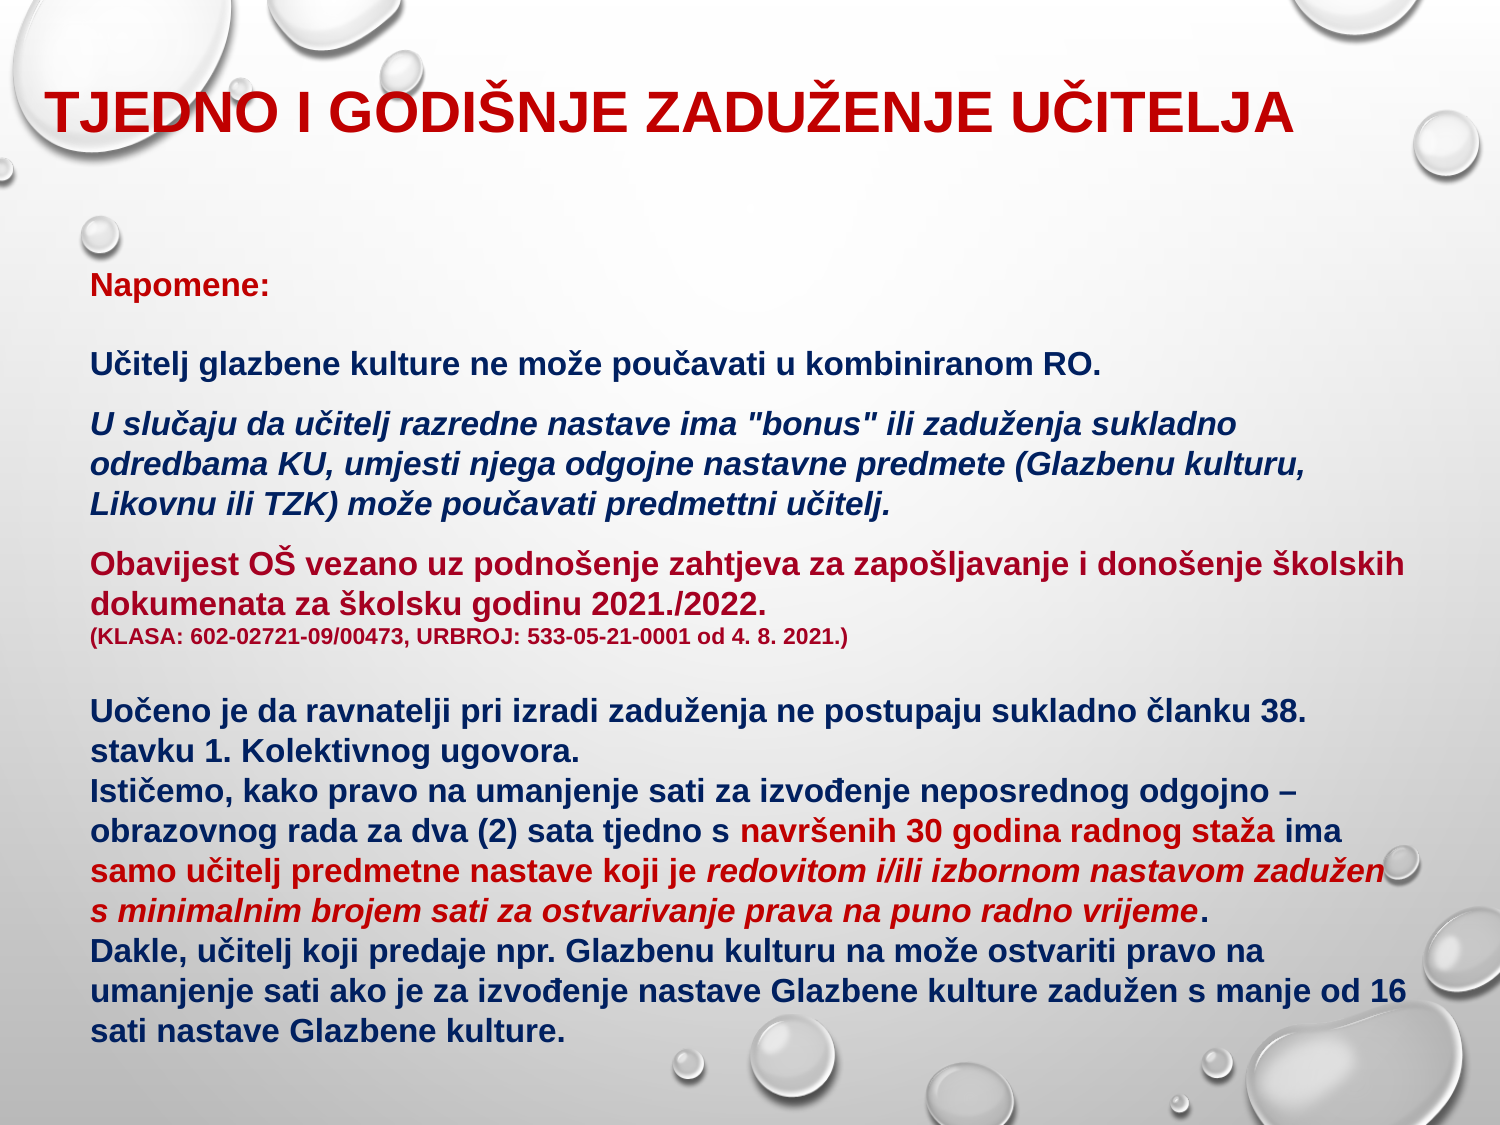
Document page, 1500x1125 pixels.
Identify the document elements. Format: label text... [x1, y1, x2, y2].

text_box Napomene: Učitelj glazbene kulture ne može poučavati u kombiniranom RO. U slučaju da učitelj razredne nastave ima "bonus" ili zaduženja sukladno odredbama KU, umjesti njega odgojne nastavne predmete (Glazbenu kulturu, Likovnu ili TZK) može poučavati predmettni učitelj. Obavijest OŠ vezano uz podnošenje zahtjeva za zapošljavanje i donošenje školskih dokumenata za školsku godinu 2021./2022. (KLASA: 602-02721-09/00473, URBROJ: 533-05-21-0001 od 4. 8. 2021.) Uočeno je da ravnatelji pri izradi zaduženja ne postupaju sukladno članku 38. stavku 1. Kolektivnog ugovora. Ističemo, kako pravo na umanjenje sati za izvođenje neposrednog odgojno –obrazovnog rada za dva (2) sata tjedno s navršenih 30 godina radnog staža ima samo učitelj predmetne nastave koji je redovitom i/ili izbornom nastavom zadužen s minimalnim brojem sati za ostvarivanje prava na puno radno vrijeme. Dakle, učitelj koji predaje npr. Glazbenu kulturu na može ostvariti pravo na umanjenje sati ako je za izvođenje nastave Glazbene kulture zadužen s manje od 16 sati nastave Glazbene kulture. [74, 255, 1425, 1071]
text_box TJEDNO I GODIŠNJE ZADUŽENJE UČITELJA [29, 66, 1317, 152]
picture [0, 0, 1500, 1125]
